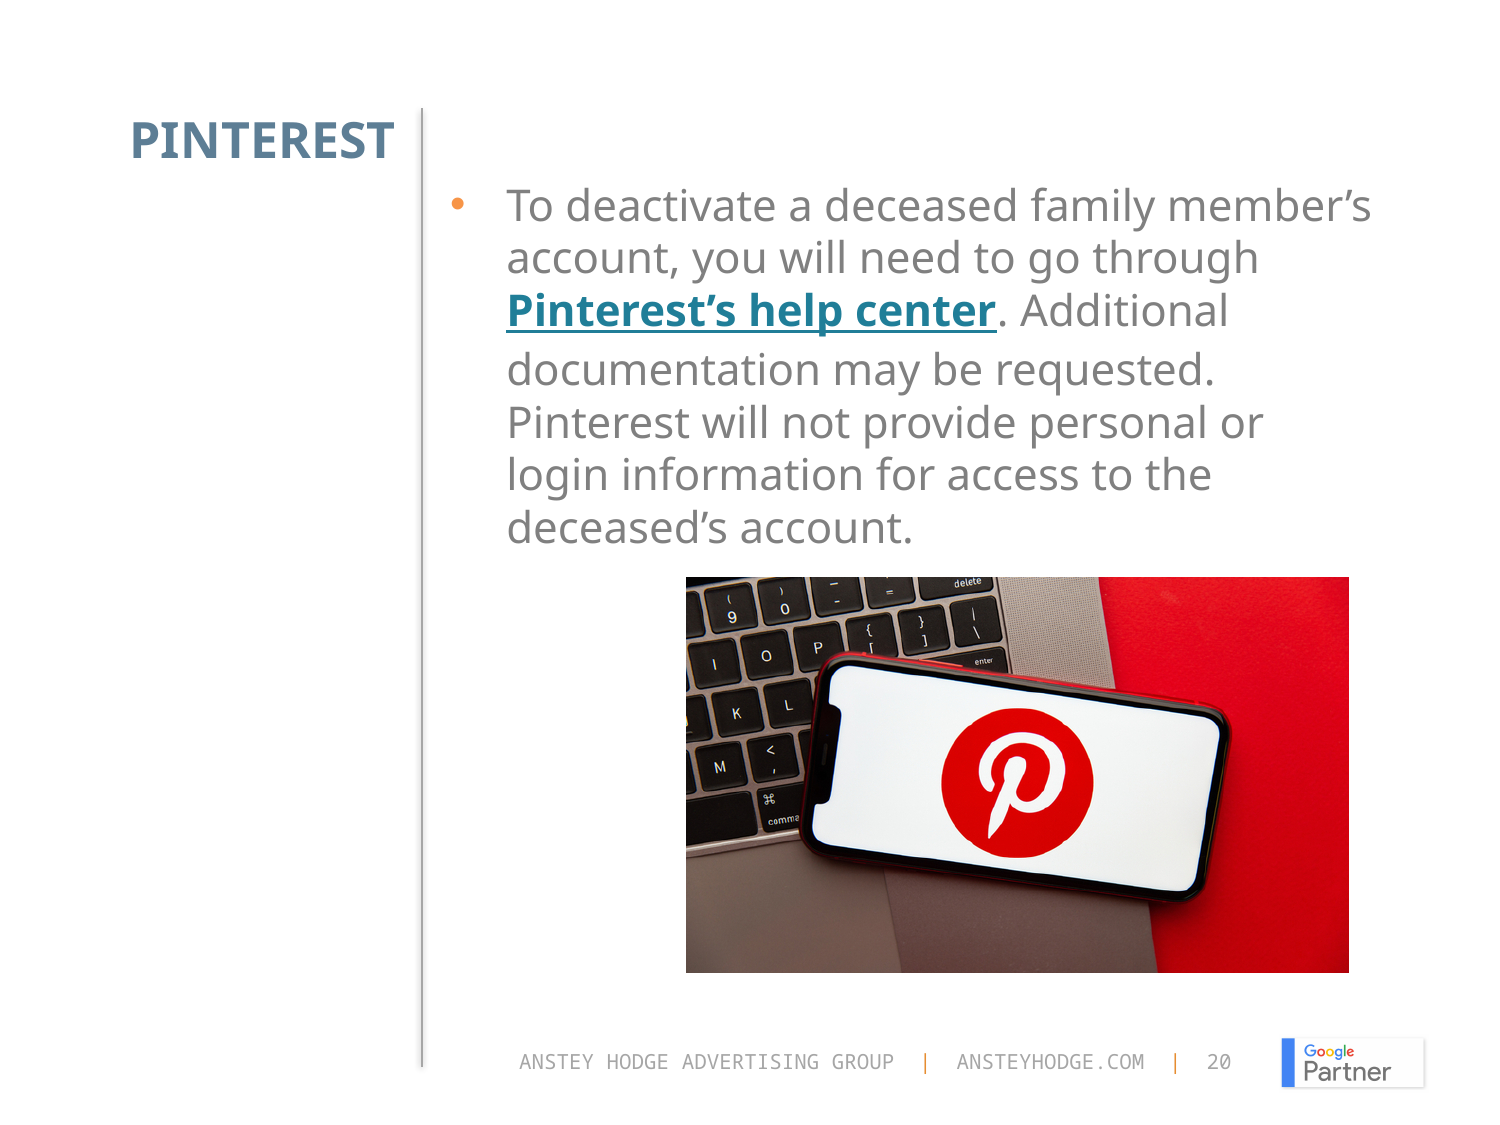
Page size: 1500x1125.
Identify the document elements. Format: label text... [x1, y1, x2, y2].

picture [686, 576, 1349, 973]
picture [1279, 1034, 1429, 1093]
list To deactivate a deceased family member’s account, you will need to go through Pinterest’s help center. Additional documentation may be requested. Pinterest will not provide personal or login information for access to the deceased’s account. [449, 108, 1379, 934]
title pinterest [75, 108, 396, 297]
